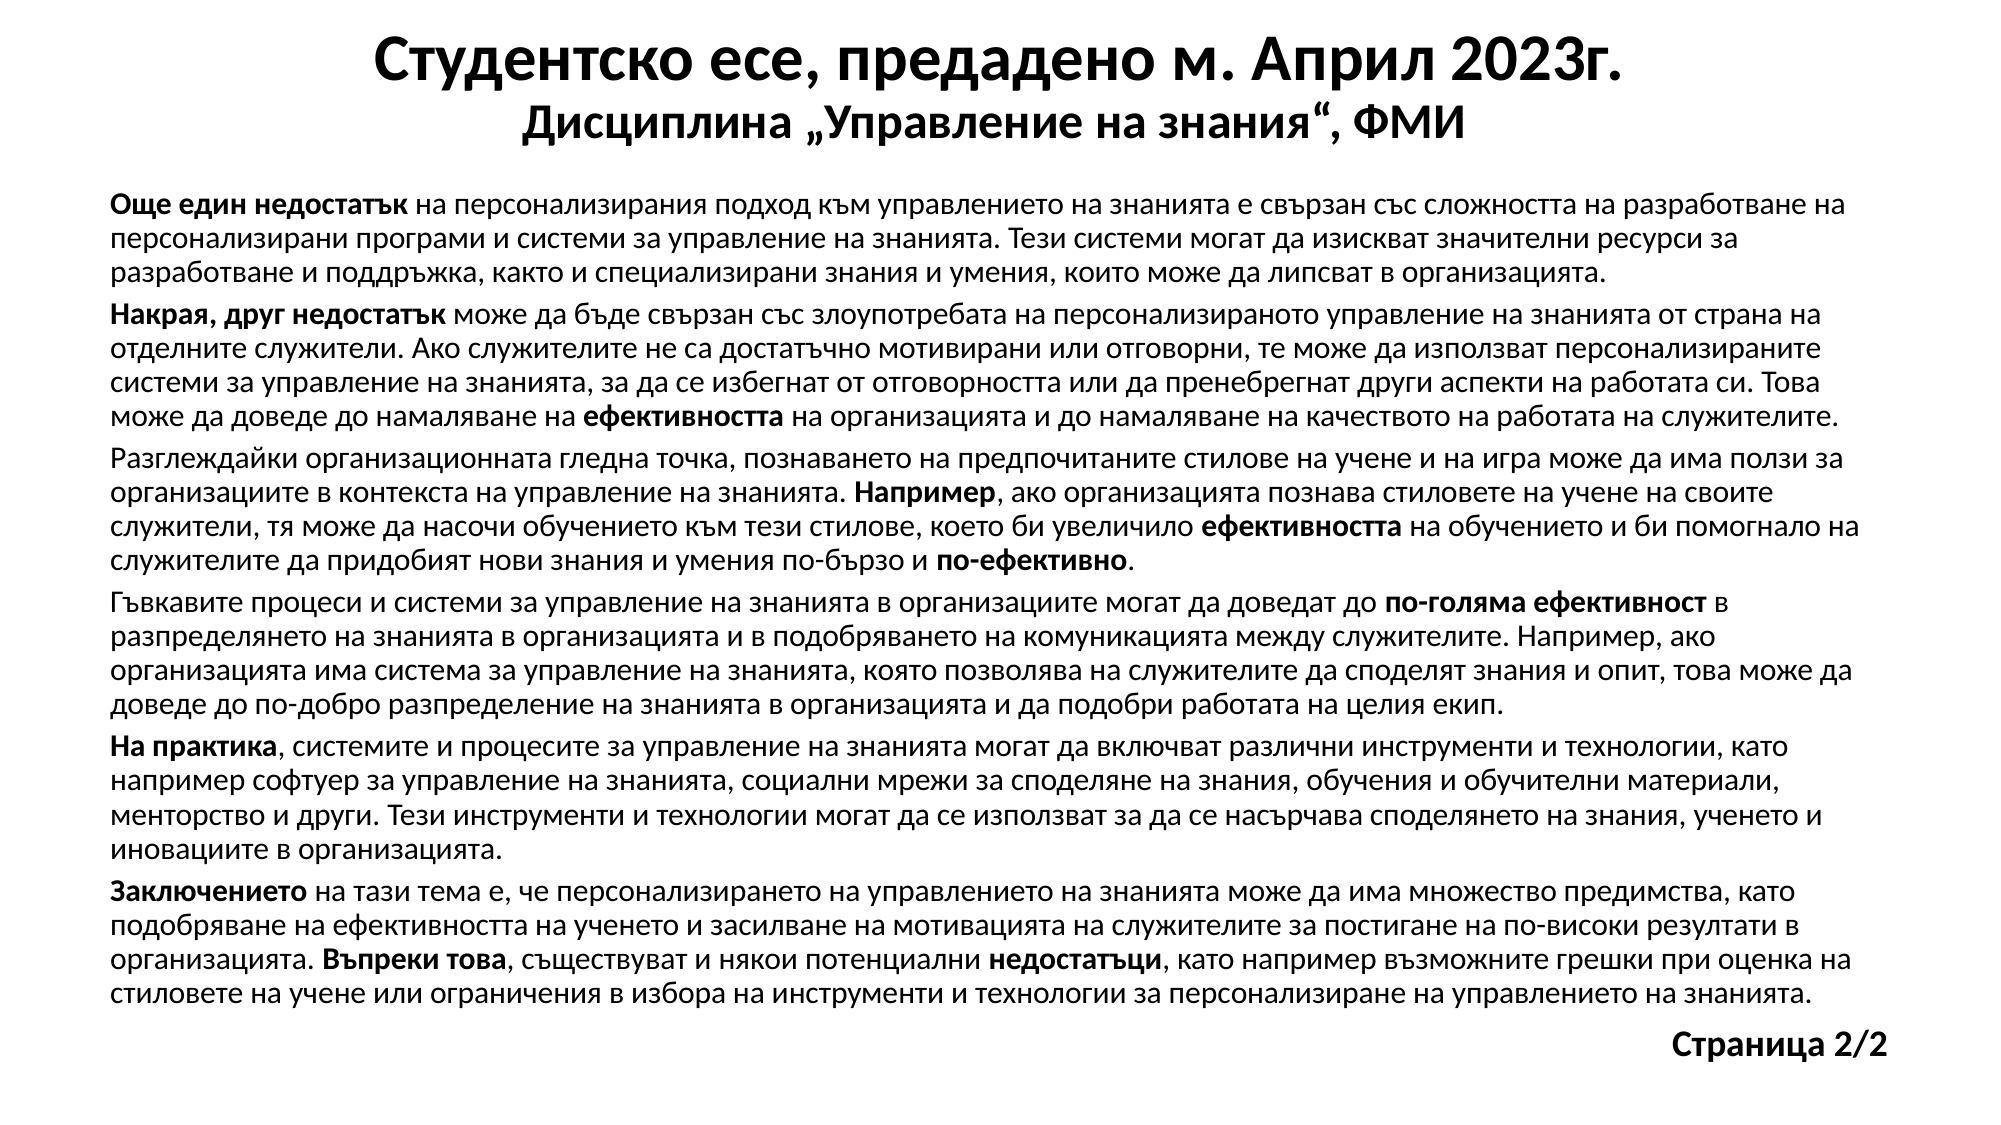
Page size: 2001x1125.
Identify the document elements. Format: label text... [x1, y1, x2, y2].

text_box Студентско есе, предадено м. Април 2023г. Дисциплина „Управление на знания“, ФМИ [137, 37, 1863, 134]
list Още един недостатък на персонализирания подход към управлението на знанията е свързан със сложността на разработване на персонализирани програми и системи за управление на знанията. Тези системи могат да изискват значителни ресурси за разработване и поддръжка, както и специализирани знания и умения, които може да липсват в организацията. Накрая, друг недостатък може да бъде свързан със злоупотребата на персонализираното управление на знанията от страна на отделните служители. Ако служителите не са достатъчно мотивирани или отговорни, те може да използват персонализираните системи за управление на знанията, за да се избегнат от отговорността или да пренебрегнат други аспекти на работата си. Това може да доведе до намаляване на ефективността на организацията и до намаляване на качеството на работата на служителите. Разглеждайки организационната гледна точка, познаването на предпочитаните стилове на учене и на игра може да има ползи за организациите в контекста на управление на знанията. Например, ако организацията познава стиловете на учене на своите служители, тя може да насочи обучението към тези стилове, което би увеличило ефективността на обучението и би помогнало на служителите да придобият нови знания и умения по-бързо и по-ефективно. Гъвкавите процеси и системи за управление на знанията в организациите могат да доведат до по-голяма ефективност в разпределянето на знанията в организацията и в подобряването на комуникацията между служителите. Например, ако организацията има система за управление на знанията, която позволява на служителите да споделят знания и опит, това може да доведе до по-добро разпределение на знанията в организацията и да подобри работата на целия екип. На практика, системите и процесите за управление на знанията могат да включват различни инструменти и технологии, като например софтуер за управление на знанията, социални мрежи за споделяне на знания, обучения и обучителни материали, менторство и други. Тези инструменти и технологии могат да се използват за да се насърчава споделянето на знания, ученето и иновациите в организацията. Заключението на тази тема е, че персонализирането на управлението на знанията може да има множество предимства, като подобряване на ефективността на ученето и засилване на мотивацията на служителите за постигане на по-високи резултати в организацията. Въпреки това, съществуват и някои потенциални недостатъци, като например възможните грешки при оценка на стиловете на учене или ограничения в избора на инструменти и технологии за персонализиране на управлението на знанията. [95, 179, 1905, 1100]
text_box Страница 2/2 [1657, 1011, 1904, 1072]
